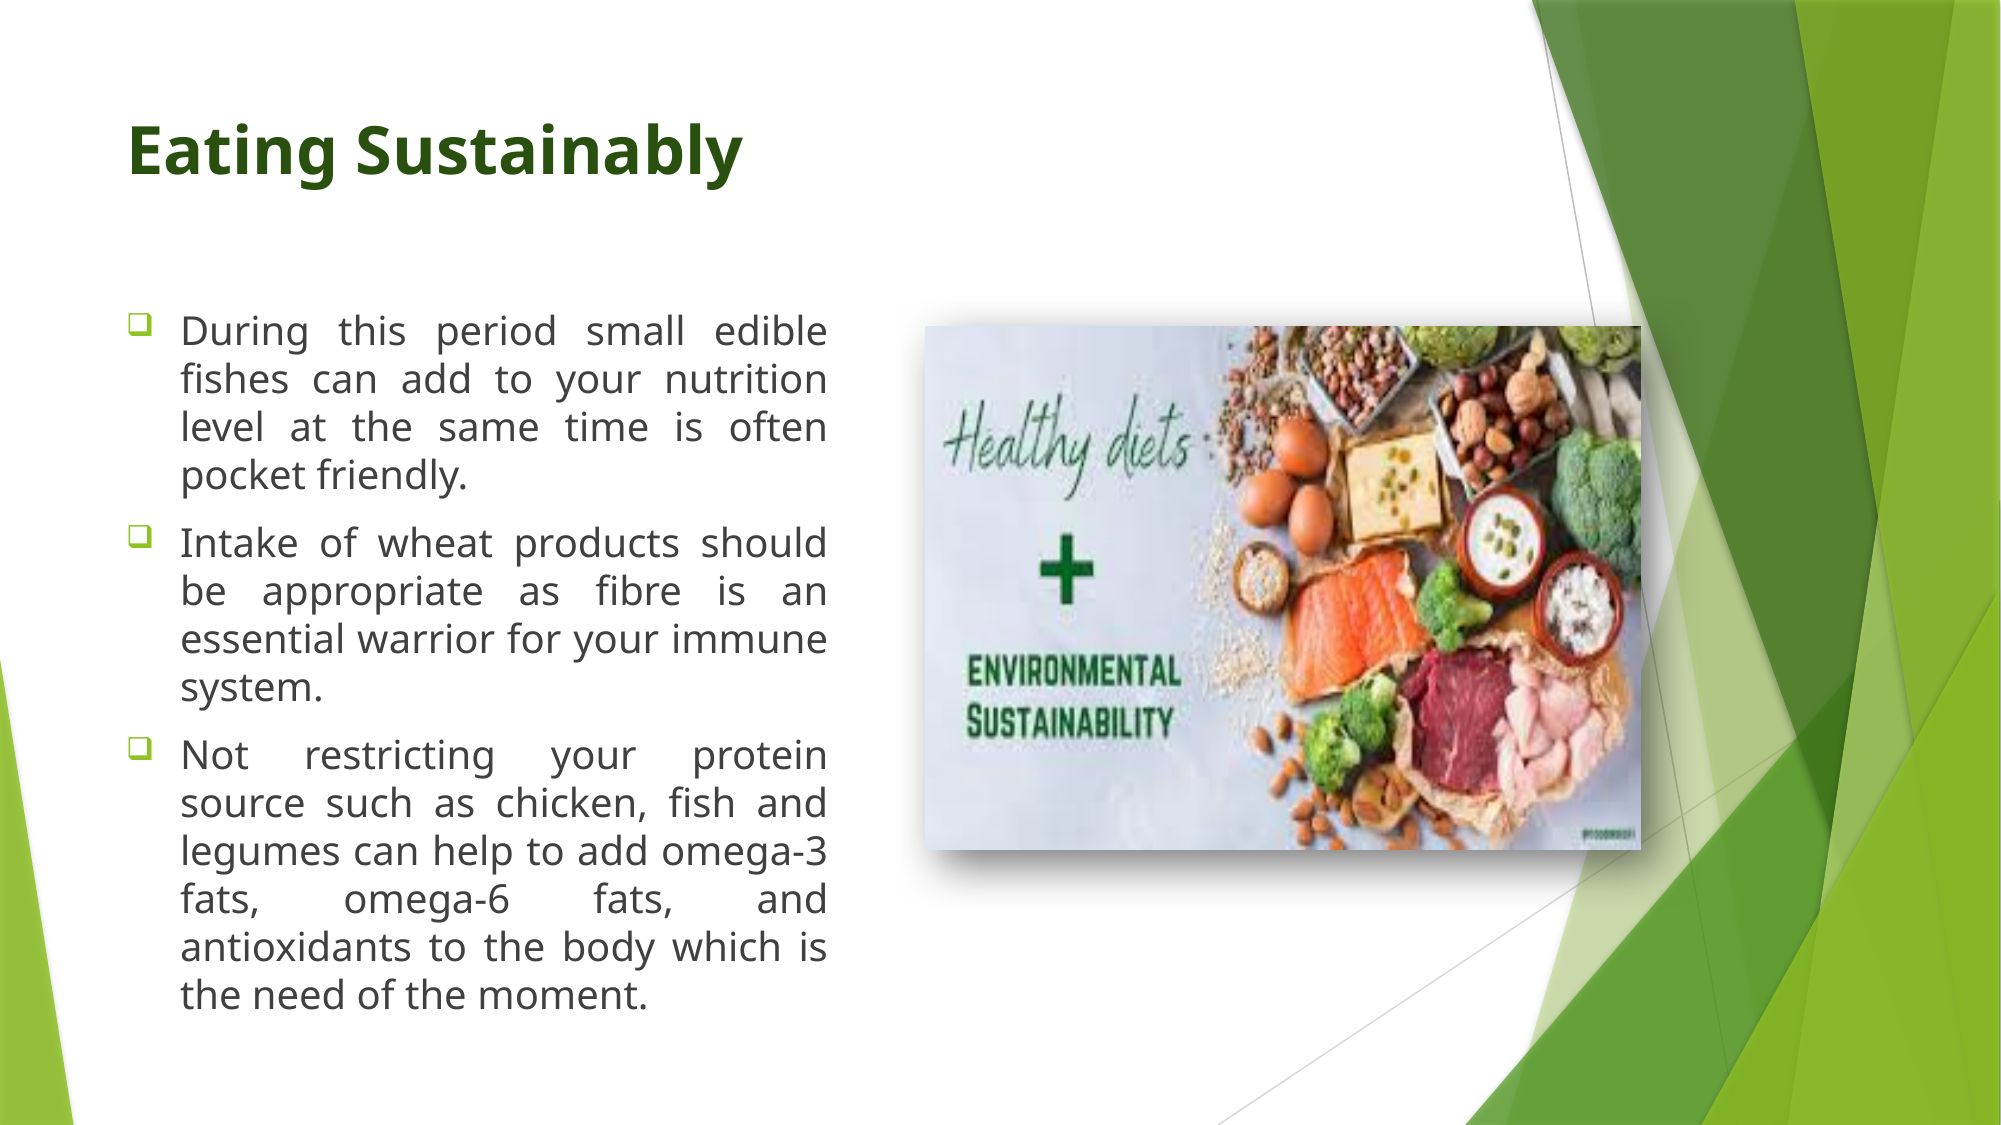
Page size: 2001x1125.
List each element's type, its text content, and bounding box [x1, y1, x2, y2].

title Eating Sustainably [111, 99, 1522, 230]
picture [925, 326, 1641, 850]
list During this period small edible fishes can add to your nutrition level at the same time is often pocket friendly. Intake of wheat products should be appropriate as fibre is an essential warrior for your immune system. Not restricting your protein source such as chicken, fish and legumes can help to add omega-3 fats, omega-6 fats, and antioxidants to the body which is the need of the moment. [111, 234, 845, 1031]
